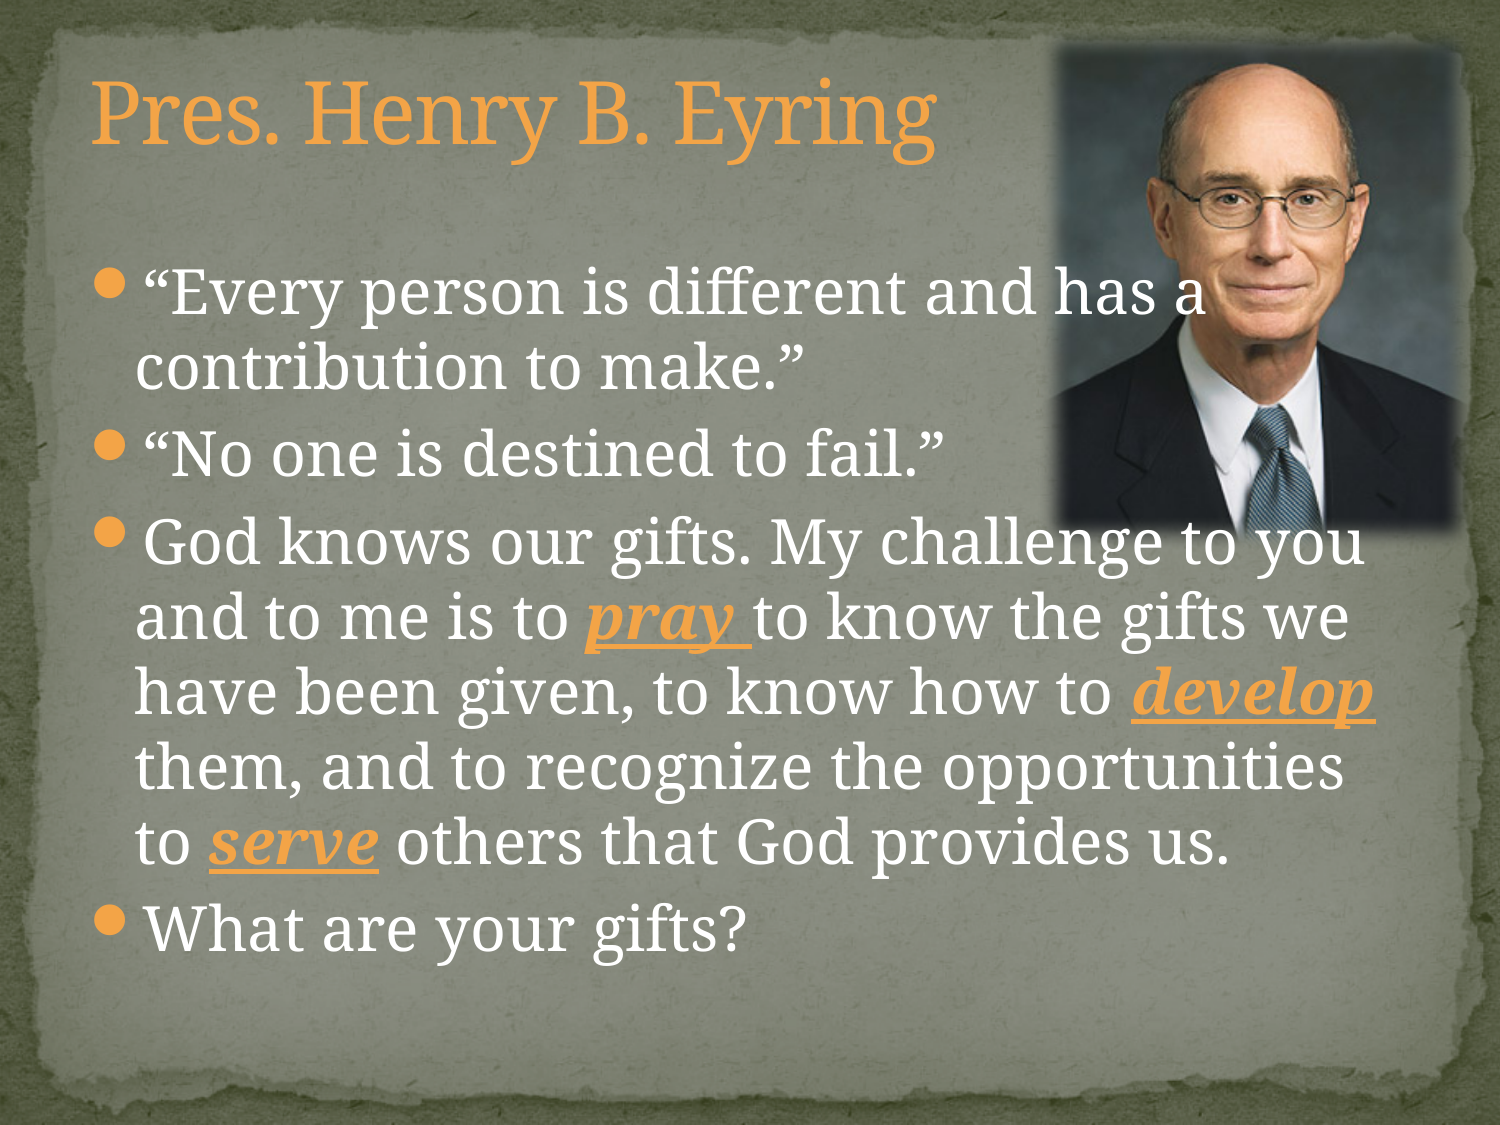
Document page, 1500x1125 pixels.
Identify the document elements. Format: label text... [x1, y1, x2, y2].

picture [1038, 25, 1475, 550]
title Pres. Henry B. Eyring [74, 24, 1029, 170]
list “Every person is different and has a contribution to make.” “No one is destined to fail.” God knows our gifts. My challenge to you and to me is to pray to know the gifts we have been given, to know how to develop them, and to recognize the opportunities to serve others that God provides us. What are your gifts? [75, 244, 1425, 1026]
